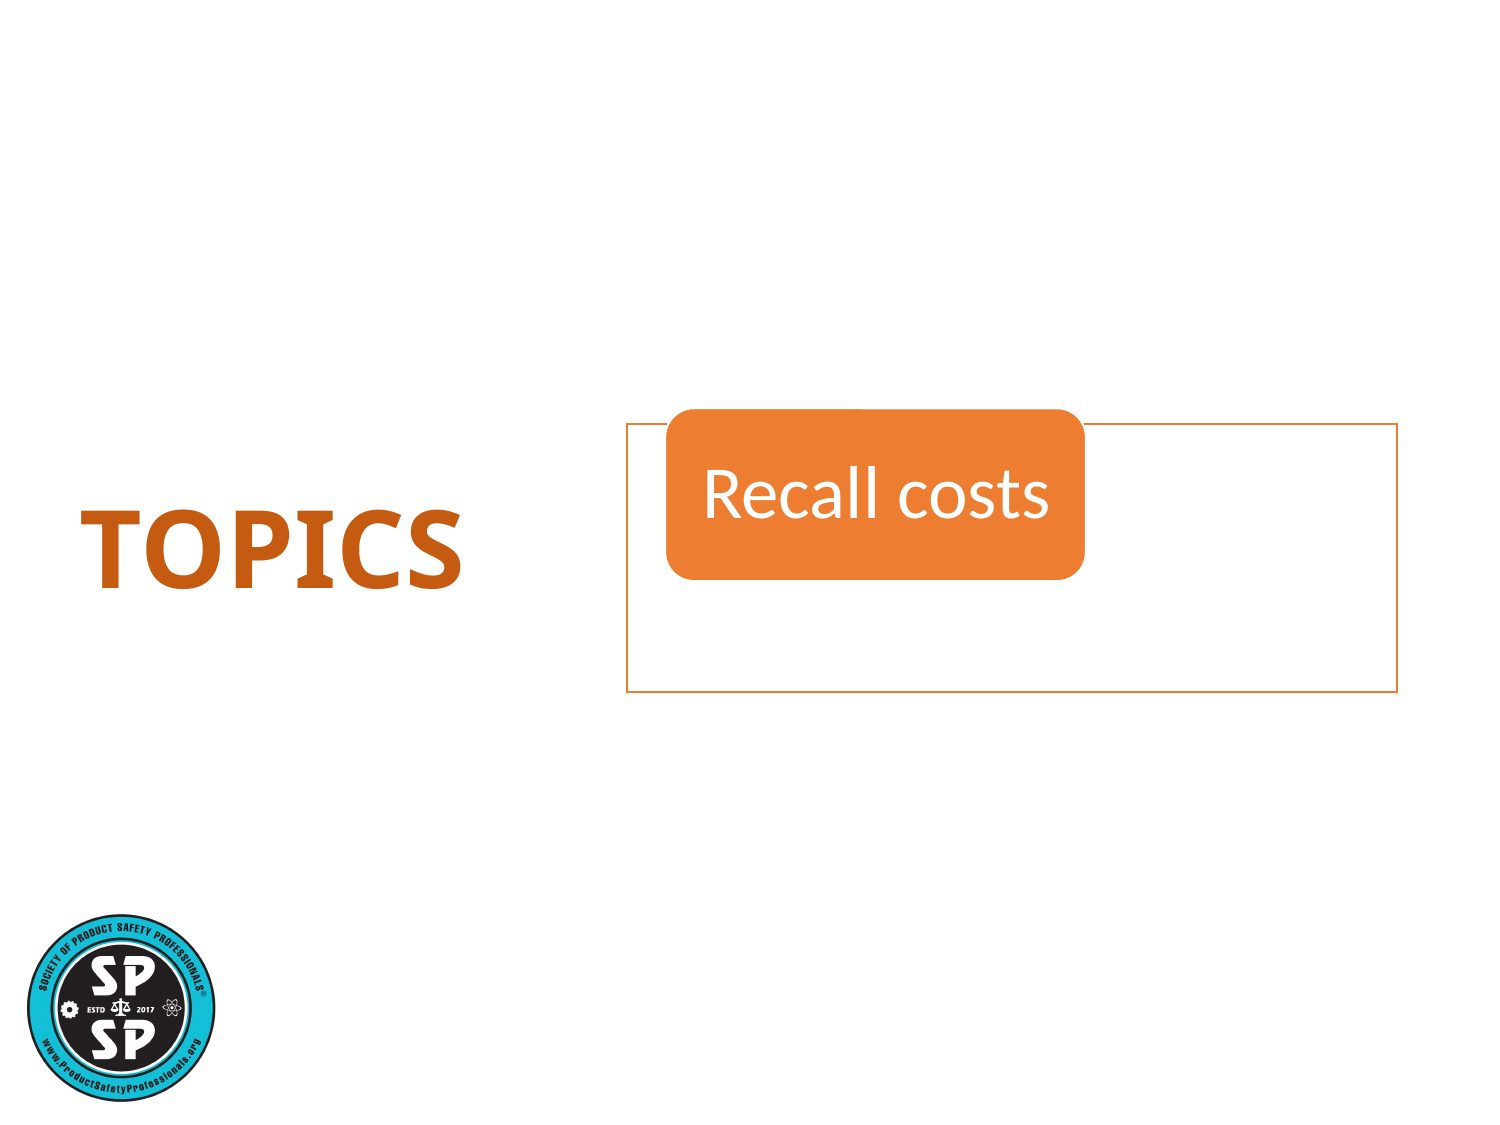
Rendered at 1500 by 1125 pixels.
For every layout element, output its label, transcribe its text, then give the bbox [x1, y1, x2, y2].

picture [26, 913, 216, 1103]
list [626, 42, 1398, 1059]
title TOPICS [64, 101, 534, 1005]
